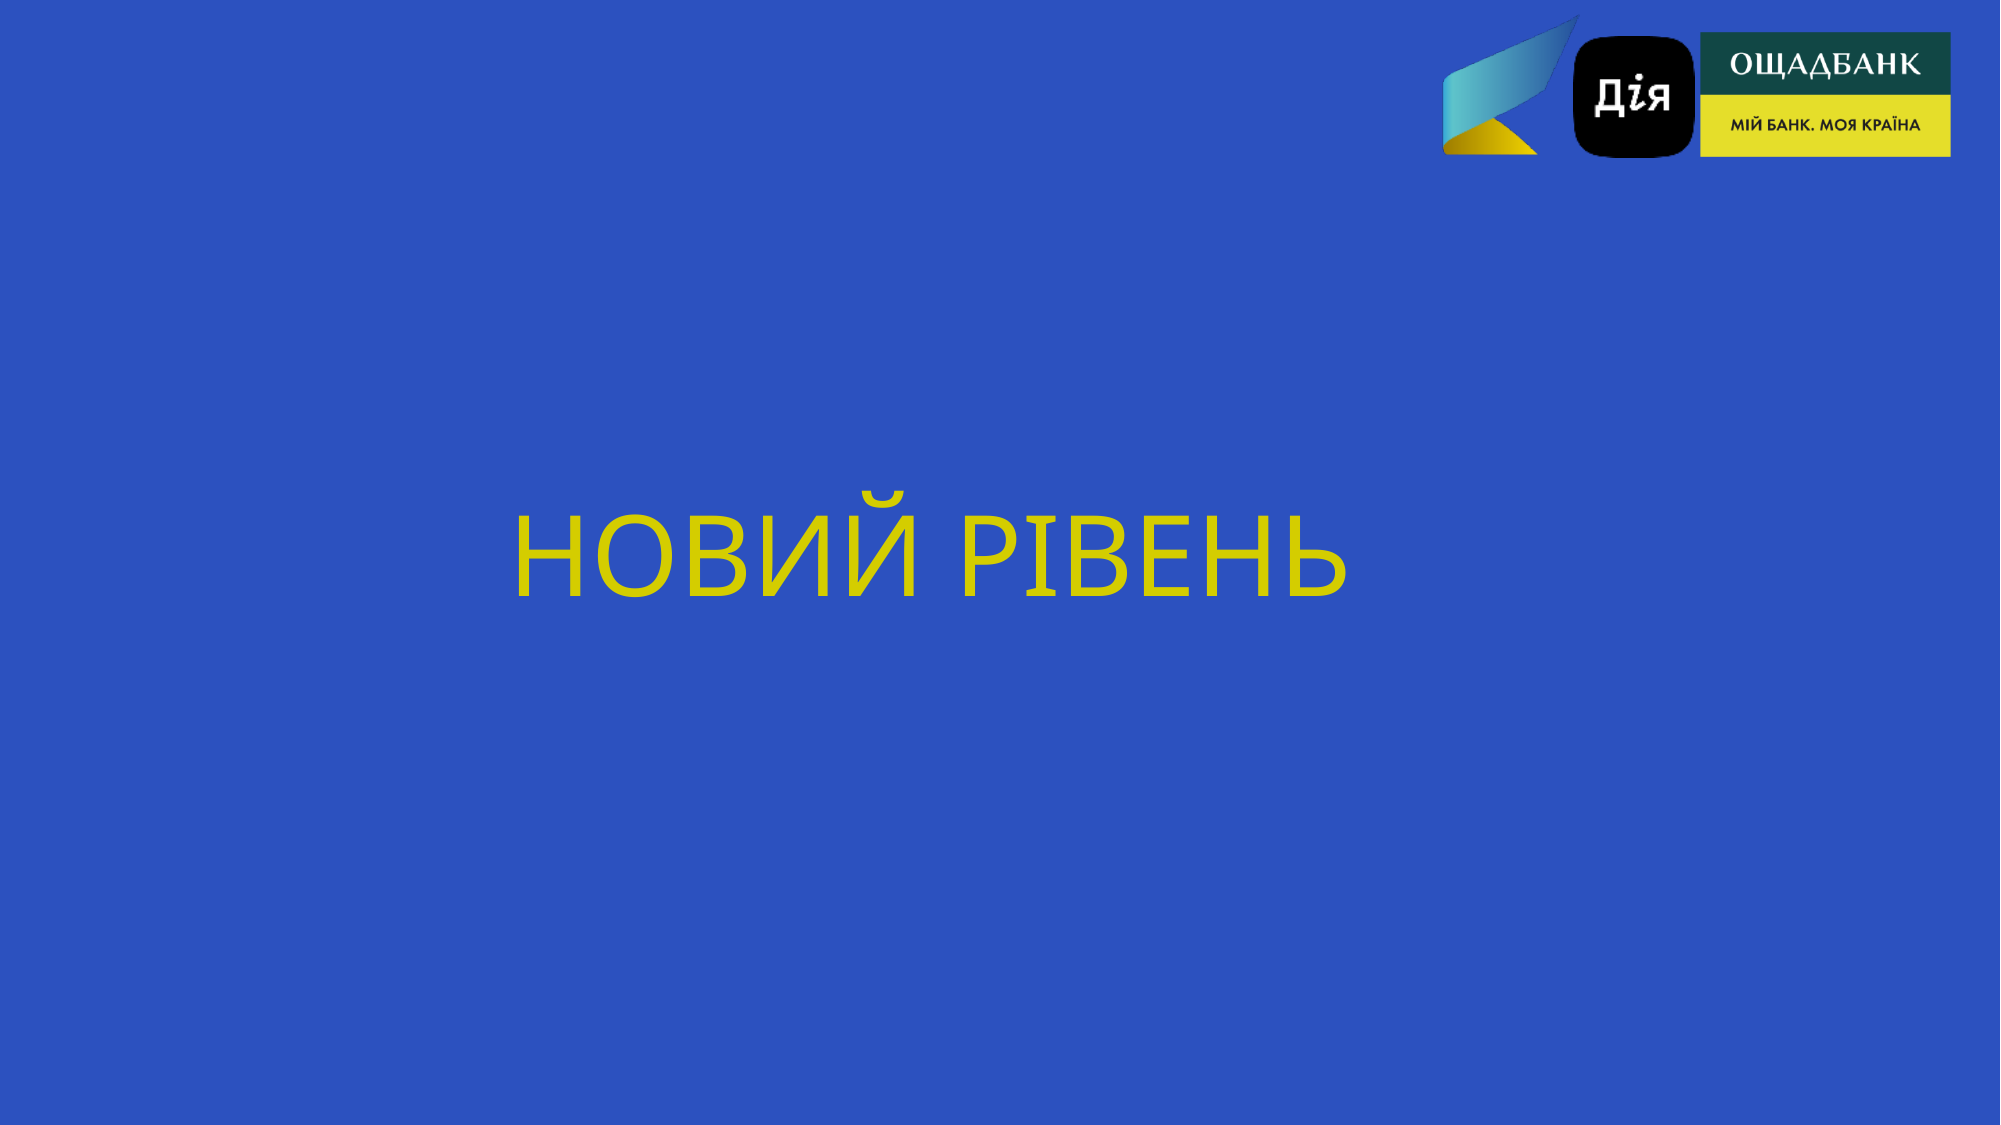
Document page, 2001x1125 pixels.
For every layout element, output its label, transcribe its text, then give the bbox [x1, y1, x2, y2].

picture [1700, 32, 1951, 158]
text_box НОВИЙ РІВЕНЬ [493, 476, 1975, 626]
picture [1439, 13, 1695, 158]
